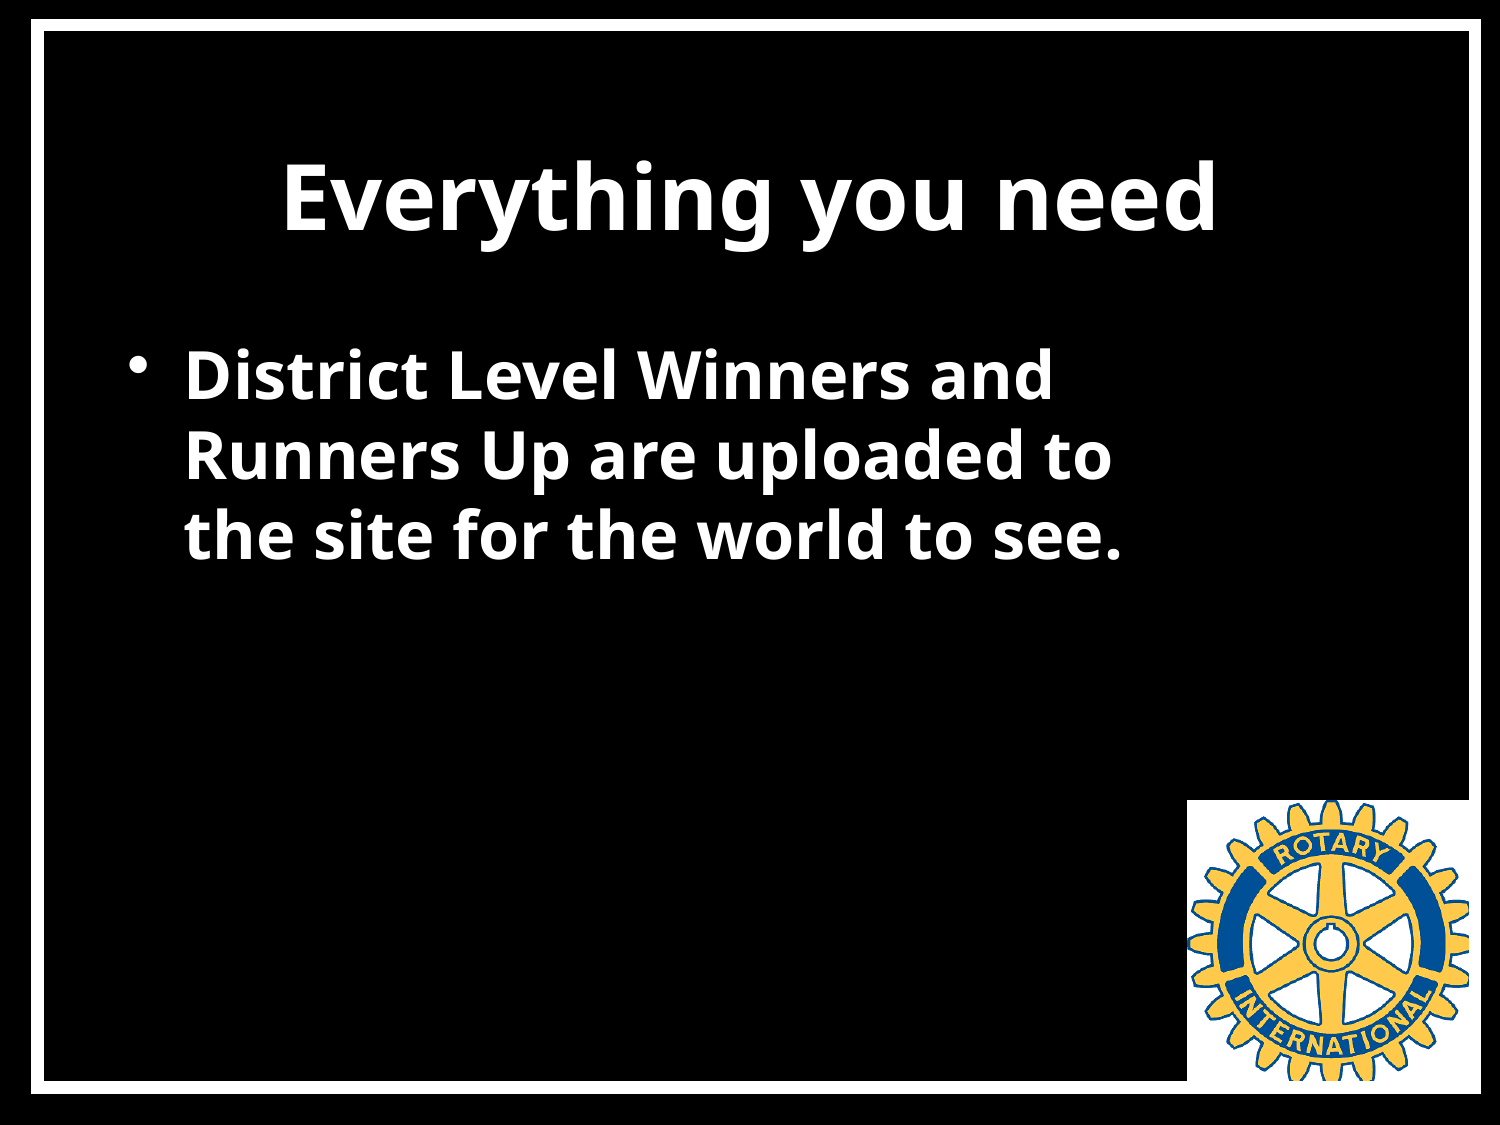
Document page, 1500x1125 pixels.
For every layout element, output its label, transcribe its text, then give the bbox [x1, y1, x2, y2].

title Everything you need [112, 99, 1388, 288]
list District Level Winners and Runners Up are uploaded to the site for the world to see. [112, 324, 1188, 1025]
picture [1187, 800, 1469, 1081]
